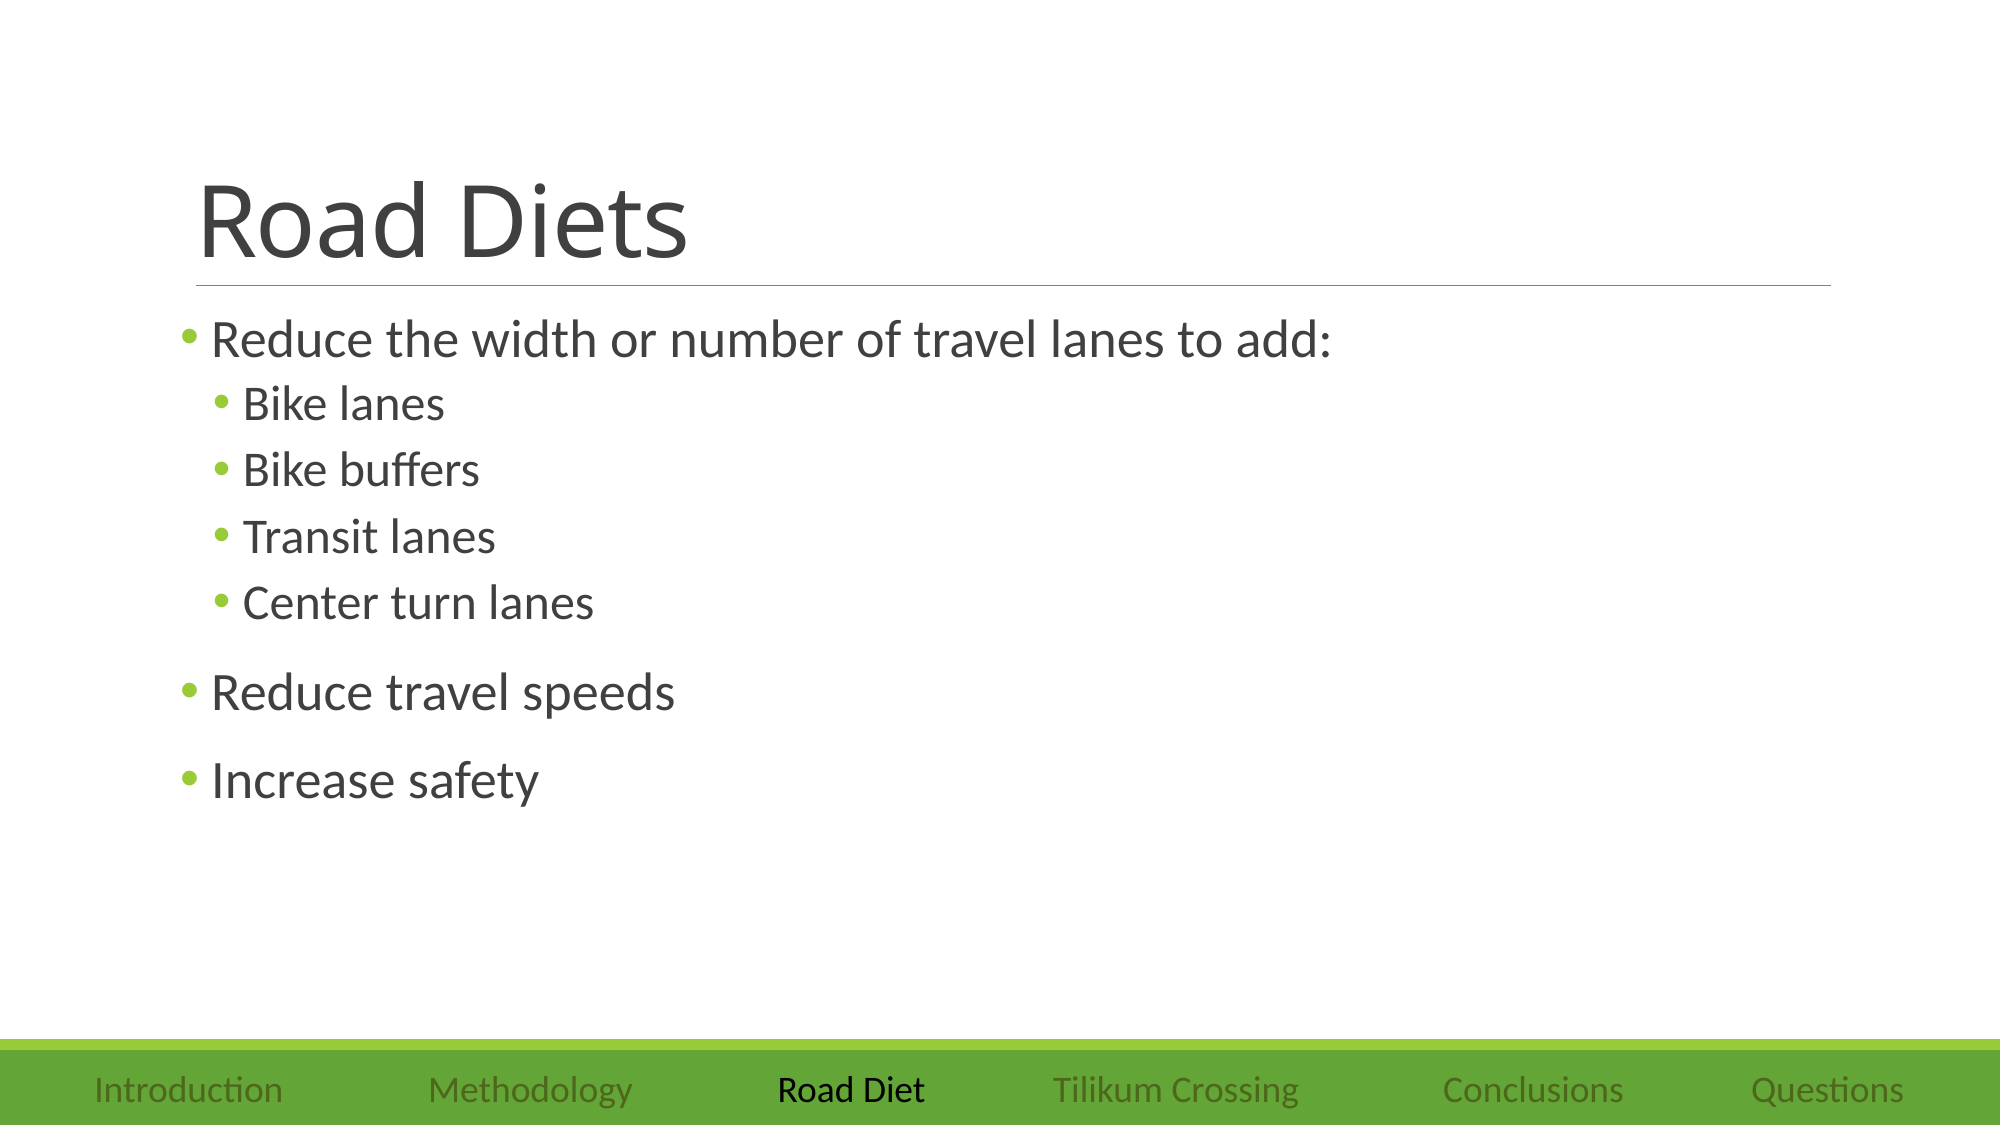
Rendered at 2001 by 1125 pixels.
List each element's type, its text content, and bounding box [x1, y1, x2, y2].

text_box Introduction Methodology Road Diet Tilikum Crossing Conclusions Questions [0, 1058, 2000, 1118]
list Reduce the width or number of travel lanes to add: Bike lanes Bike buffers Transit lanes Center turn lanes Reduce travel speeds Increase safety [180, 302, 1830, 963]
title Road Diets [180, 47, 1830, 285]
